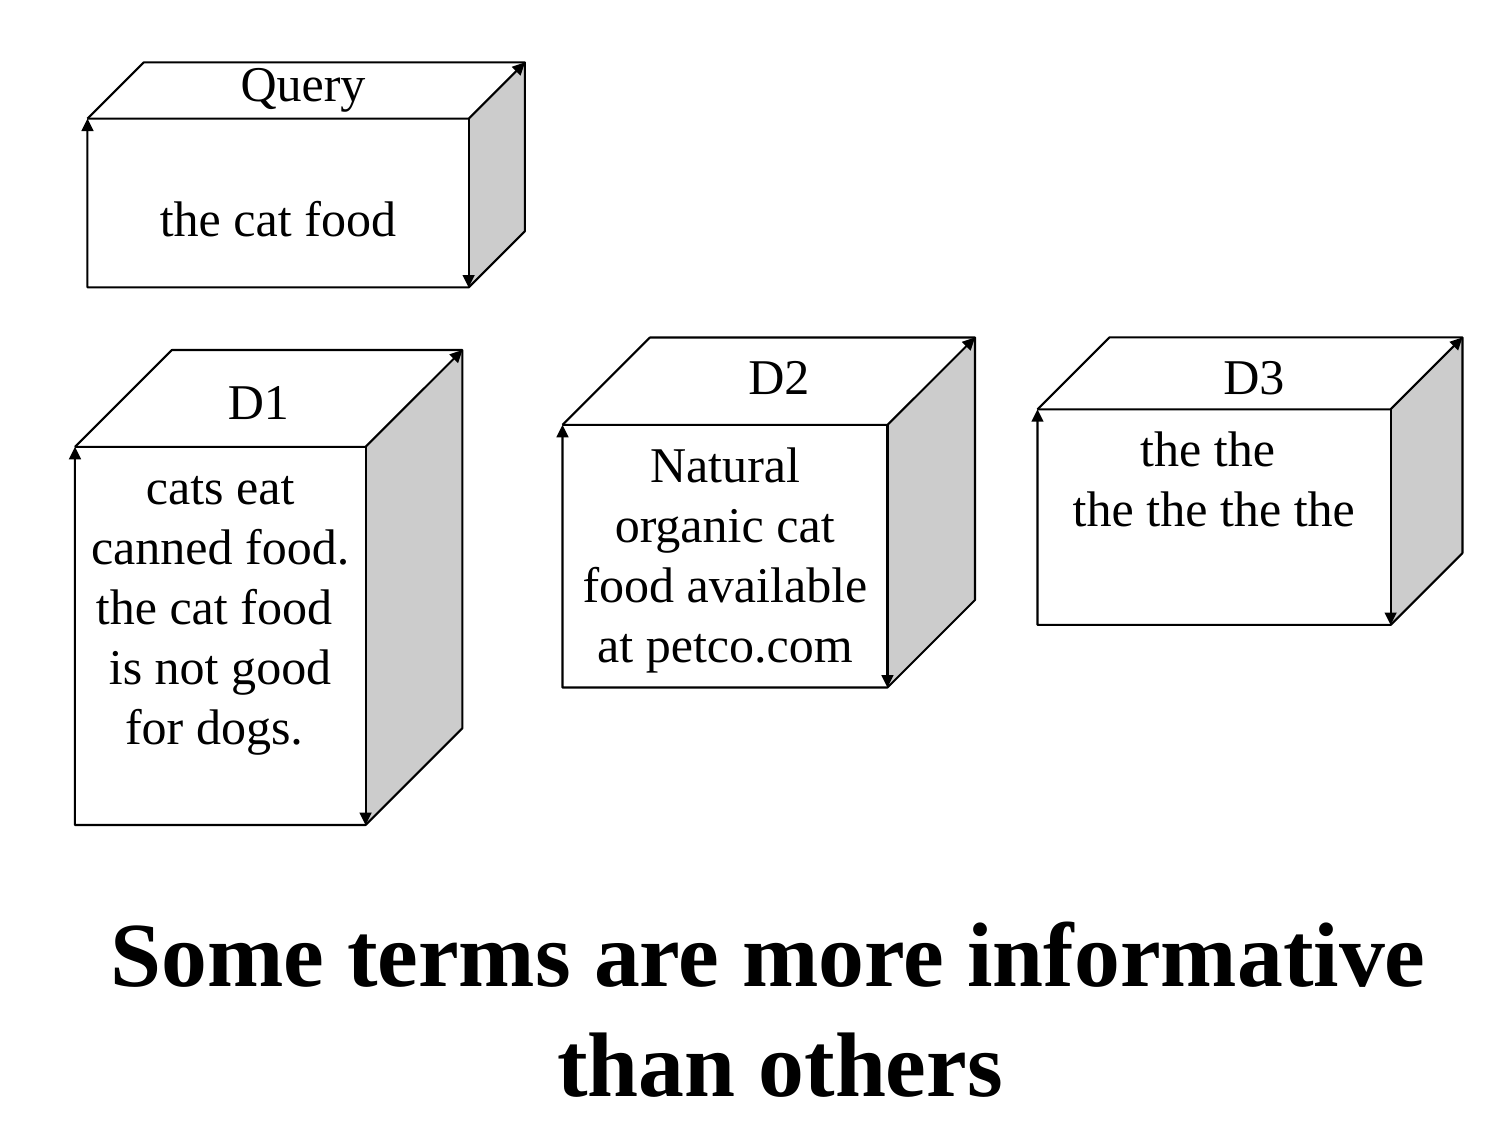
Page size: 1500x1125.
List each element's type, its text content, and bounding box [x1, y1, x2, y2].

text_box Some terms are more informative than others [95, 887, 1466, 1123]
text_box cats eat canned food. the cat food is not good for dogs. [68, 349, 463, 826]
text_box D3 [1208, 336, 1300, 412]
text_box Natural organic cat food available at petco.com [556, 337, 976, 688]
text_box Query [225, 44, 381, 119]
text_box the the the the the the [1031, 337, 1463, 626]
text_box D2 [733, 336, 825, 412]
text_box the cat food [81, 62, 526, 288]
text_box D1 [213, 361, 304, 437]
